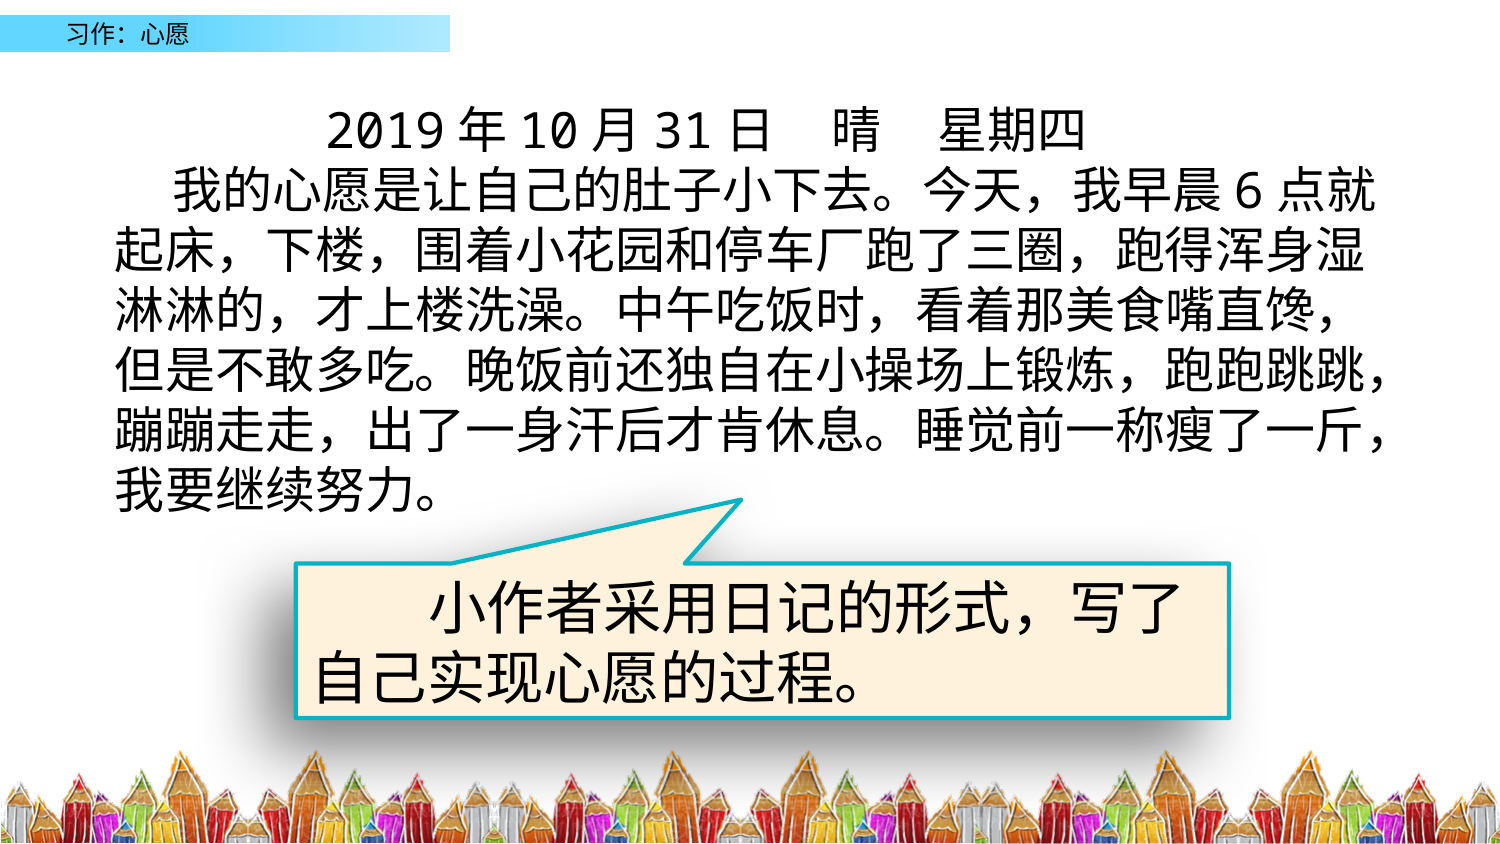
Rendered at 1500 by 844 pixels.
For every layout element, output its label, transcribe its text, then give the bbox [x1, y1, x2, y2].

text_box 小作者采用日记的形式，写了自己实现心愿的过程。 [293, 497, 1232, 721]
picture [0, 727, 1500, 844]
text_box 2019年10月31日 晴 星期四 我的心愿是让自己的肚子小下去。今天，我早晨6点就起床，下楼，围着小花园和停车厂跑了三圈，跑得浑身湿淋淋的，才上楼洗澡。中午吃饭时，看着那美食嘴直馋，但是不敢多吃。晚饭前还独自在小操场上锻炼，跑跑跳跳，蹦蹦走走，出了一身汗后才肯休息。睡觉前一称瘦了一斤，我要继续努力。 [100, 91, 1425, 526]
